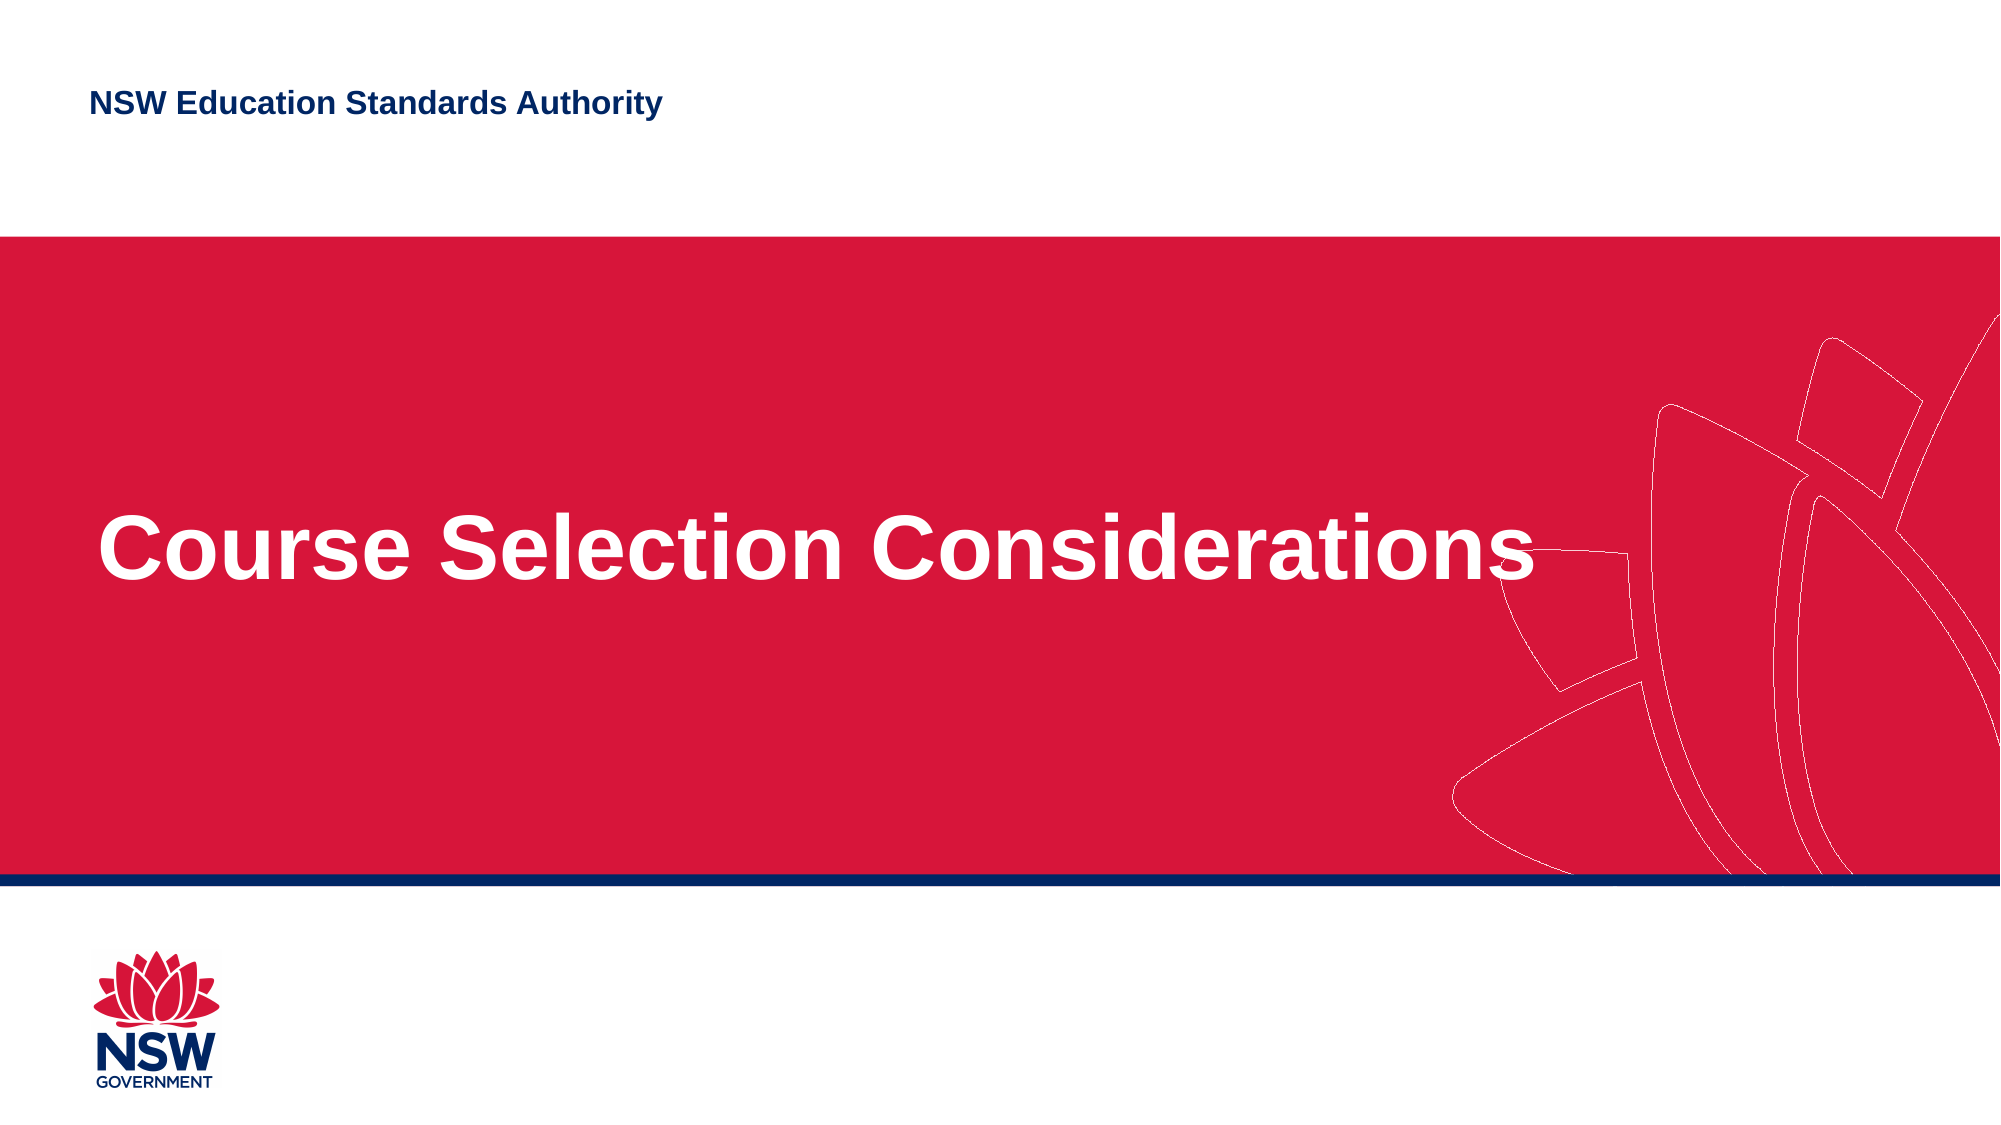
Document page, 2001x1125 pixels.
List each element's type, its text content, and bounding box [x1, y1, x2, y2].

picture [91, 949, 222, 1088]
list Course Selection Considerations [97, 499, 1902, 600]
